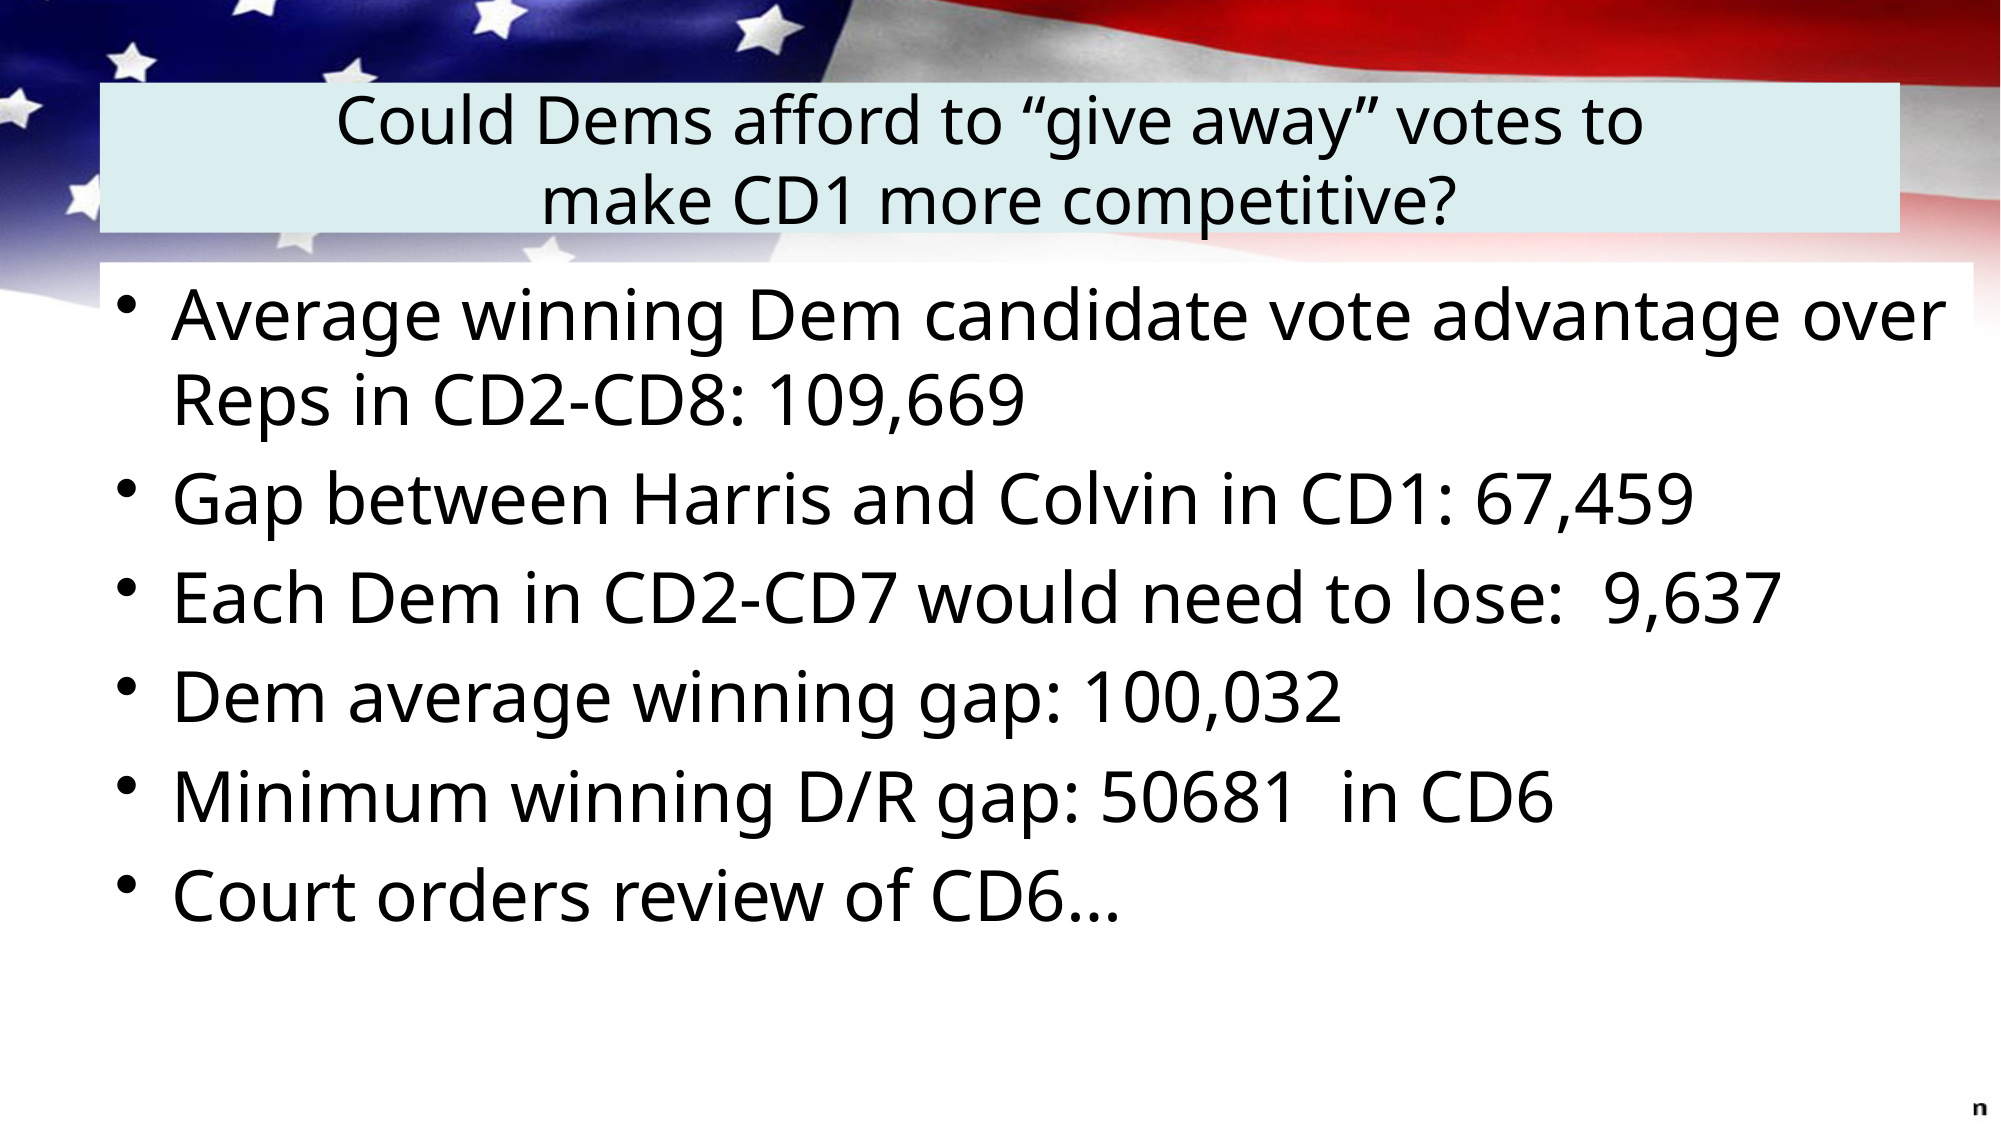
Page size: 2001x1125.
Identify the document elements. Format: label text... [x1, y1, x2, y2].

picture [0, 0, 2001, 1125]
title Could Dems afford to “give away” votes to make CD1 more competitive? [99, 82, 1900, 233]
list Average winning Dem candidate vote advantage over Reps in CD2-CD8: 109,669 Gap between Harris and Colvin in CD1: 67,459 Each Dem in CD2-CD7 would need to lose: 9,637 Dem average winning gap: 100,032 Minimum winning D/R gap: 50681 in CD6 Court orders review of CD6… [99, 262, 1974, 1125]
